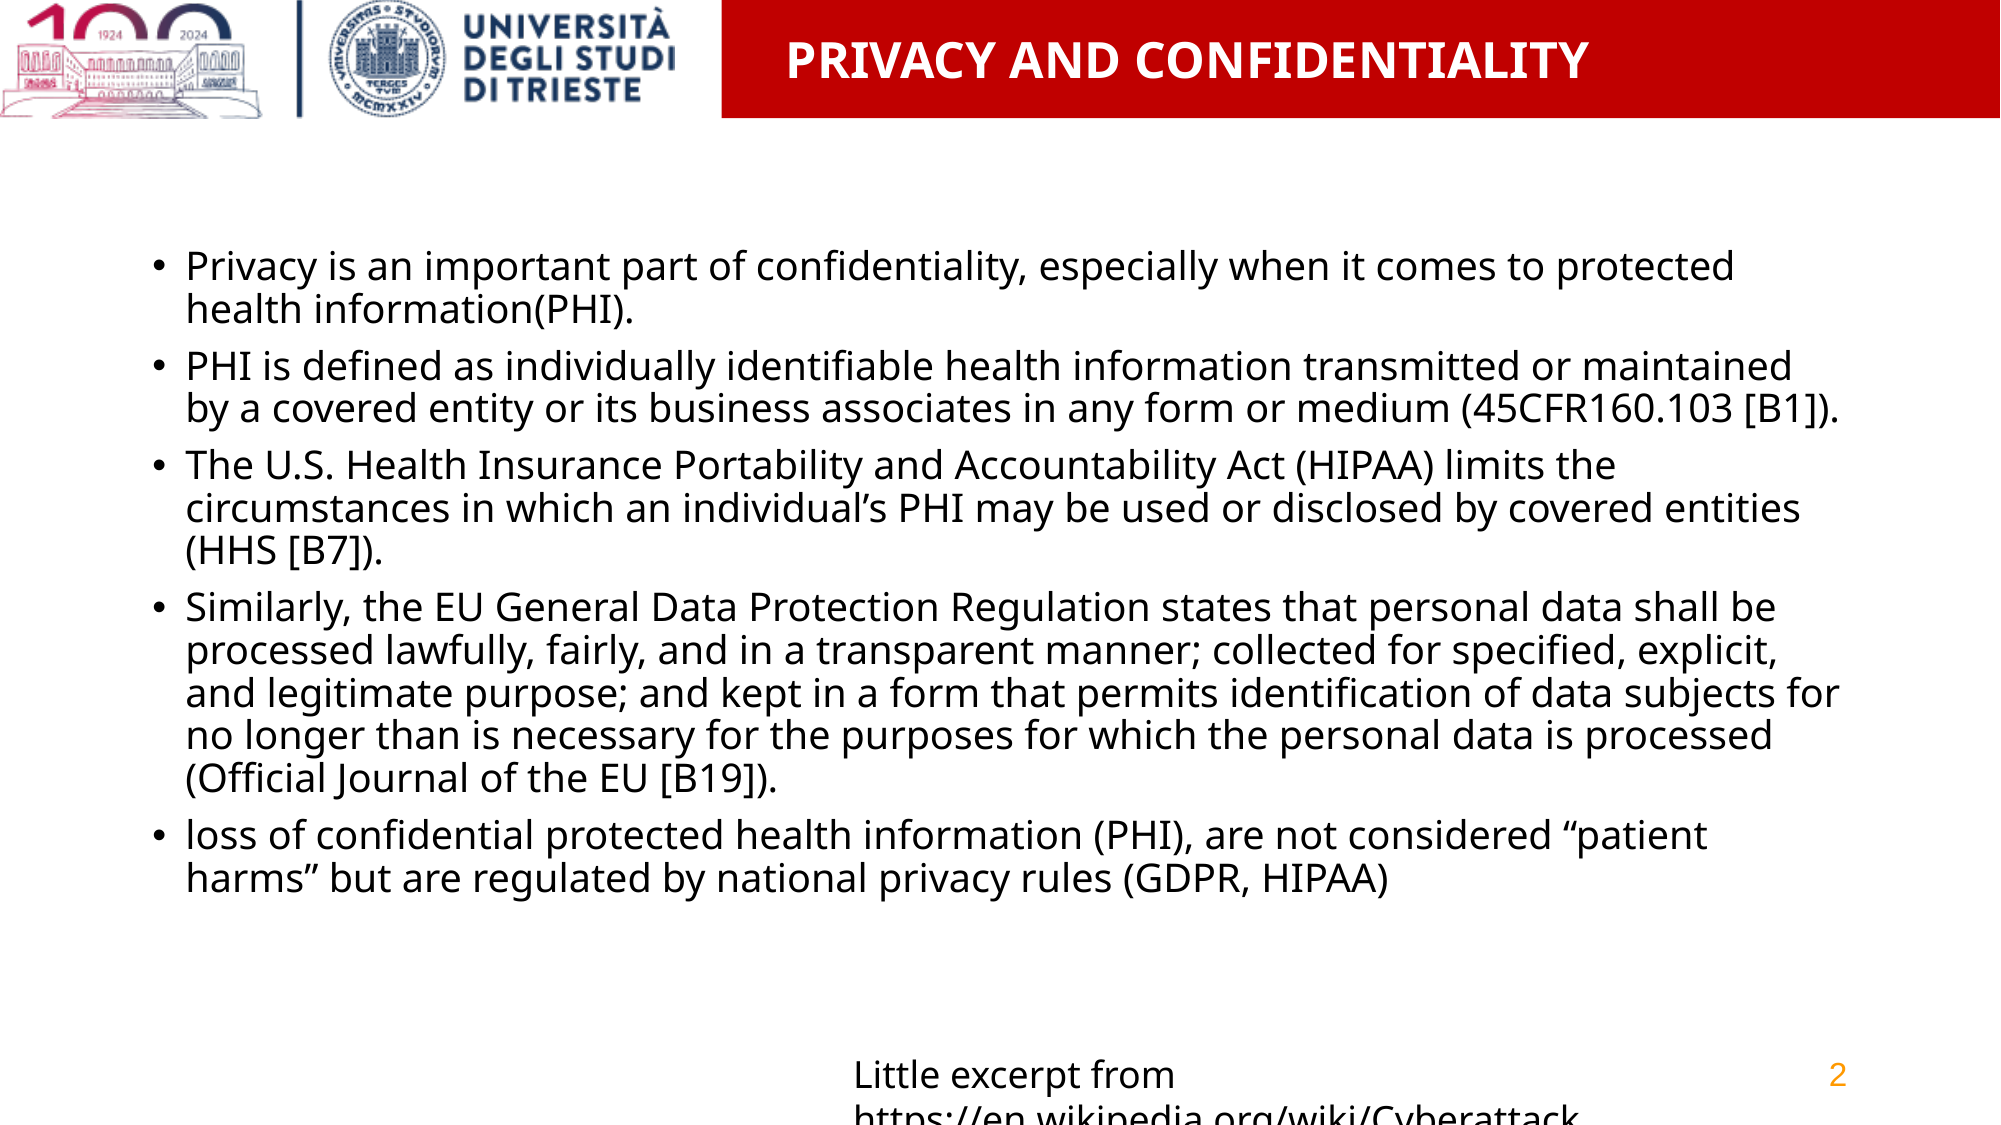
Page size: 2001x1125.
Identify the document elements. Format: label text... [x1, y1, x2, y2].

slide_number 2 [1412, 1042, 1863, 1103]
text_box [720, 0, 2000, 120]
text_box Little excerpt from https://en.wikipedia.org/wiki/Cyberattack [838, 1043, 1839, 1125]
picture [0, 0, 676, 119]
text_box PRIVACY AND CONFIDENTIALITY [771, 21, 1830, 96]
list Privacy is an important part of confidentiality, especially when it comes to protected health information(PHI). PHI is defined as individually identifiable health information transmitted or maintained by a covered entity or its business associates in any form or medium (45CFR160.103 [B1]). The U.S. Health Insurance Portability and Accountability Act (HIPAA) limits the circumstances in which an individual’s PHI may be used or disclosed by covered entities (HHS [B7]). Similarly, the EU General Data Protection Regulation states that personal data shall be processed lawfully, fairly, and in a transparent manner; collected for specified, explicit, and legitimate purpose; and kept in a form that permits identification of data subjects for no longer than is necessary for the purposes for which the personal data is processed (Official Journal of the EU [B19]). loss of confidential protected health information (PHI), are not considered “patient harms” but are regulated by national privacy rules (GDPR, HIPAA) [137, 238, 1863, 953]
